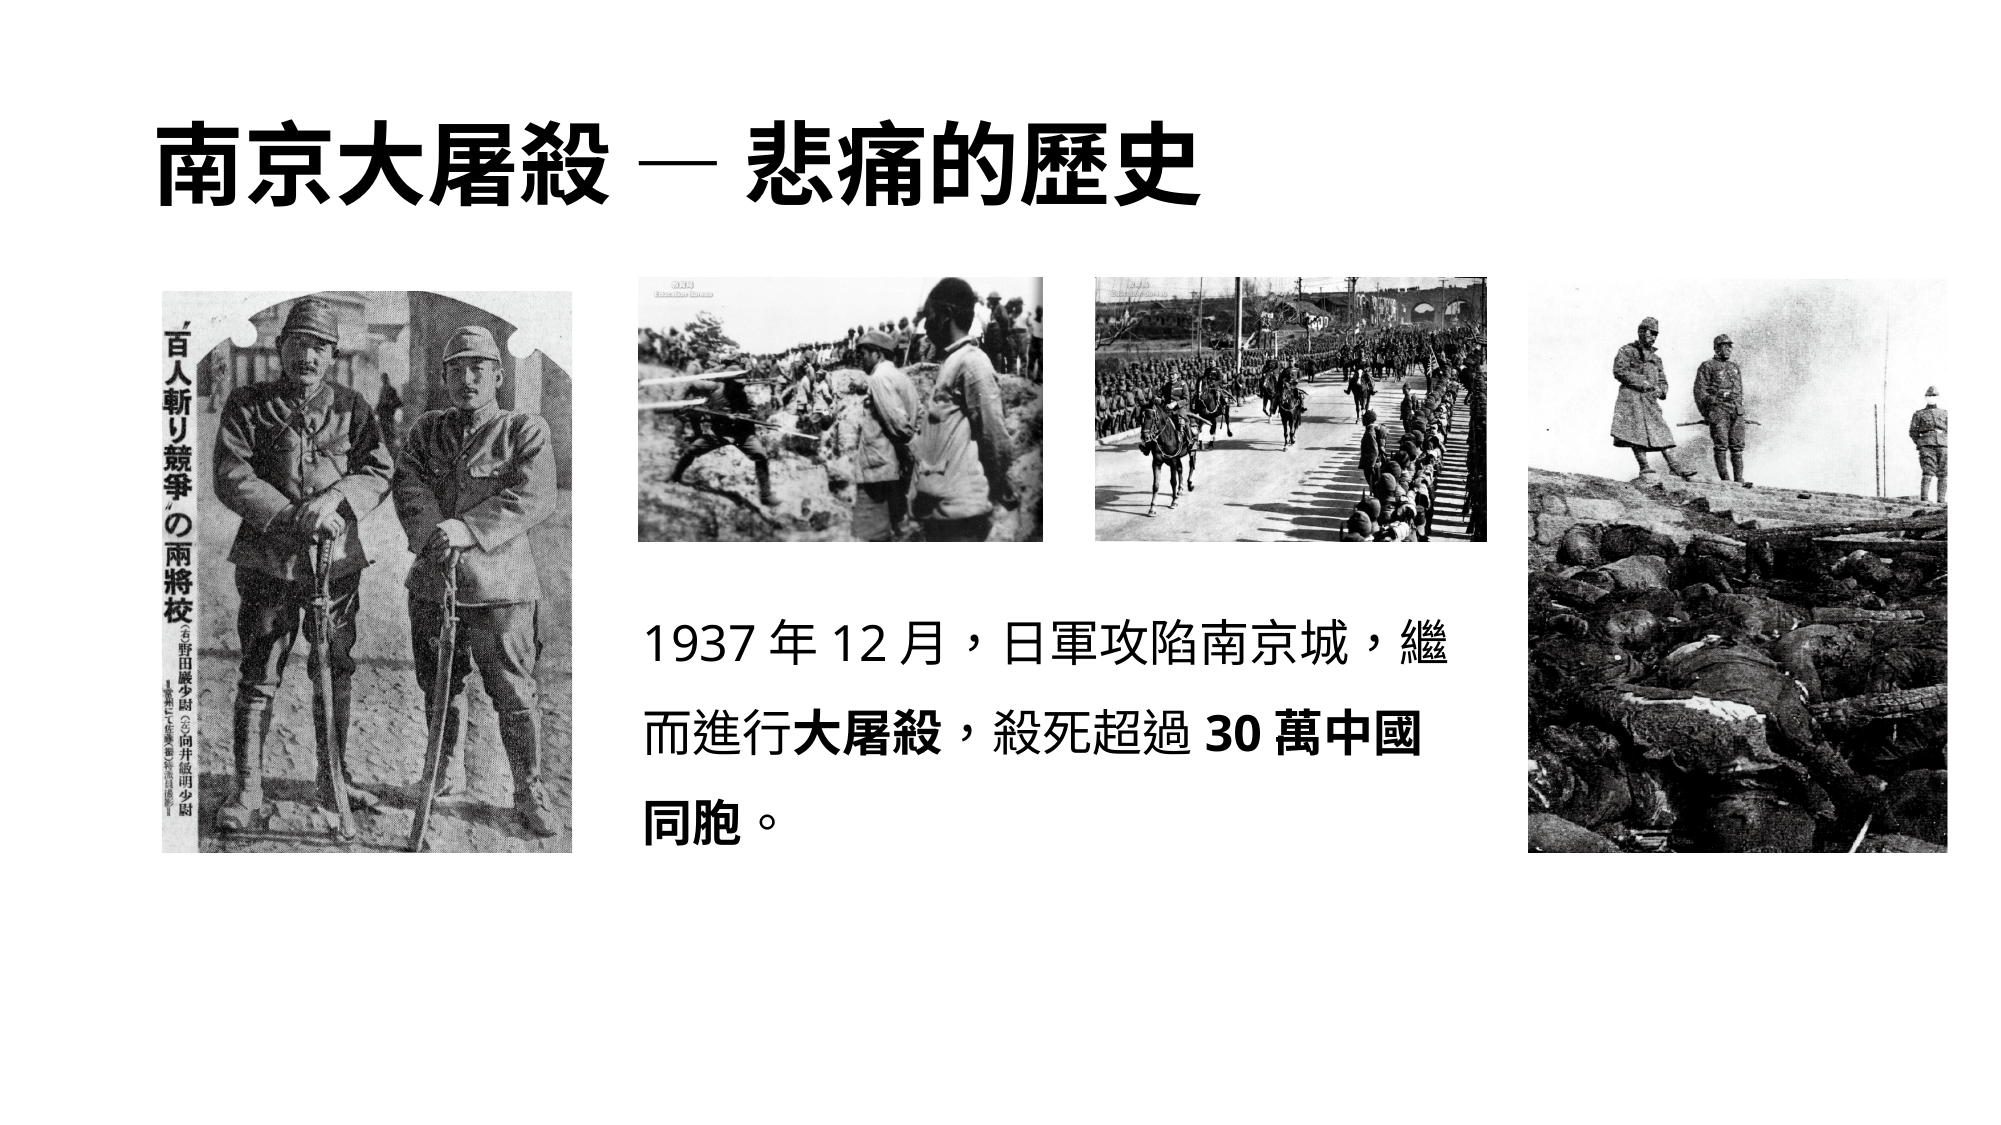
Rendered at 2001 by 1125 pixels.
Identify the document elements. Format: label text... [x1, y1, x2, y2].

picture [1527, 278, 1948, 853]
picture [1095, 277, 1487, 542]
text_box 1937年12月，日軍攻陷南京城，繼而進行大屠殺，殺死超過30萬中國同胞。 [628, 574, 1489, 860]
title 南京大屠殺 — 悲痛的歷史 [137, 59, 1863, 278]
picture [638, 277, 1043, 542]
picture [161, 291, 573, 853]
